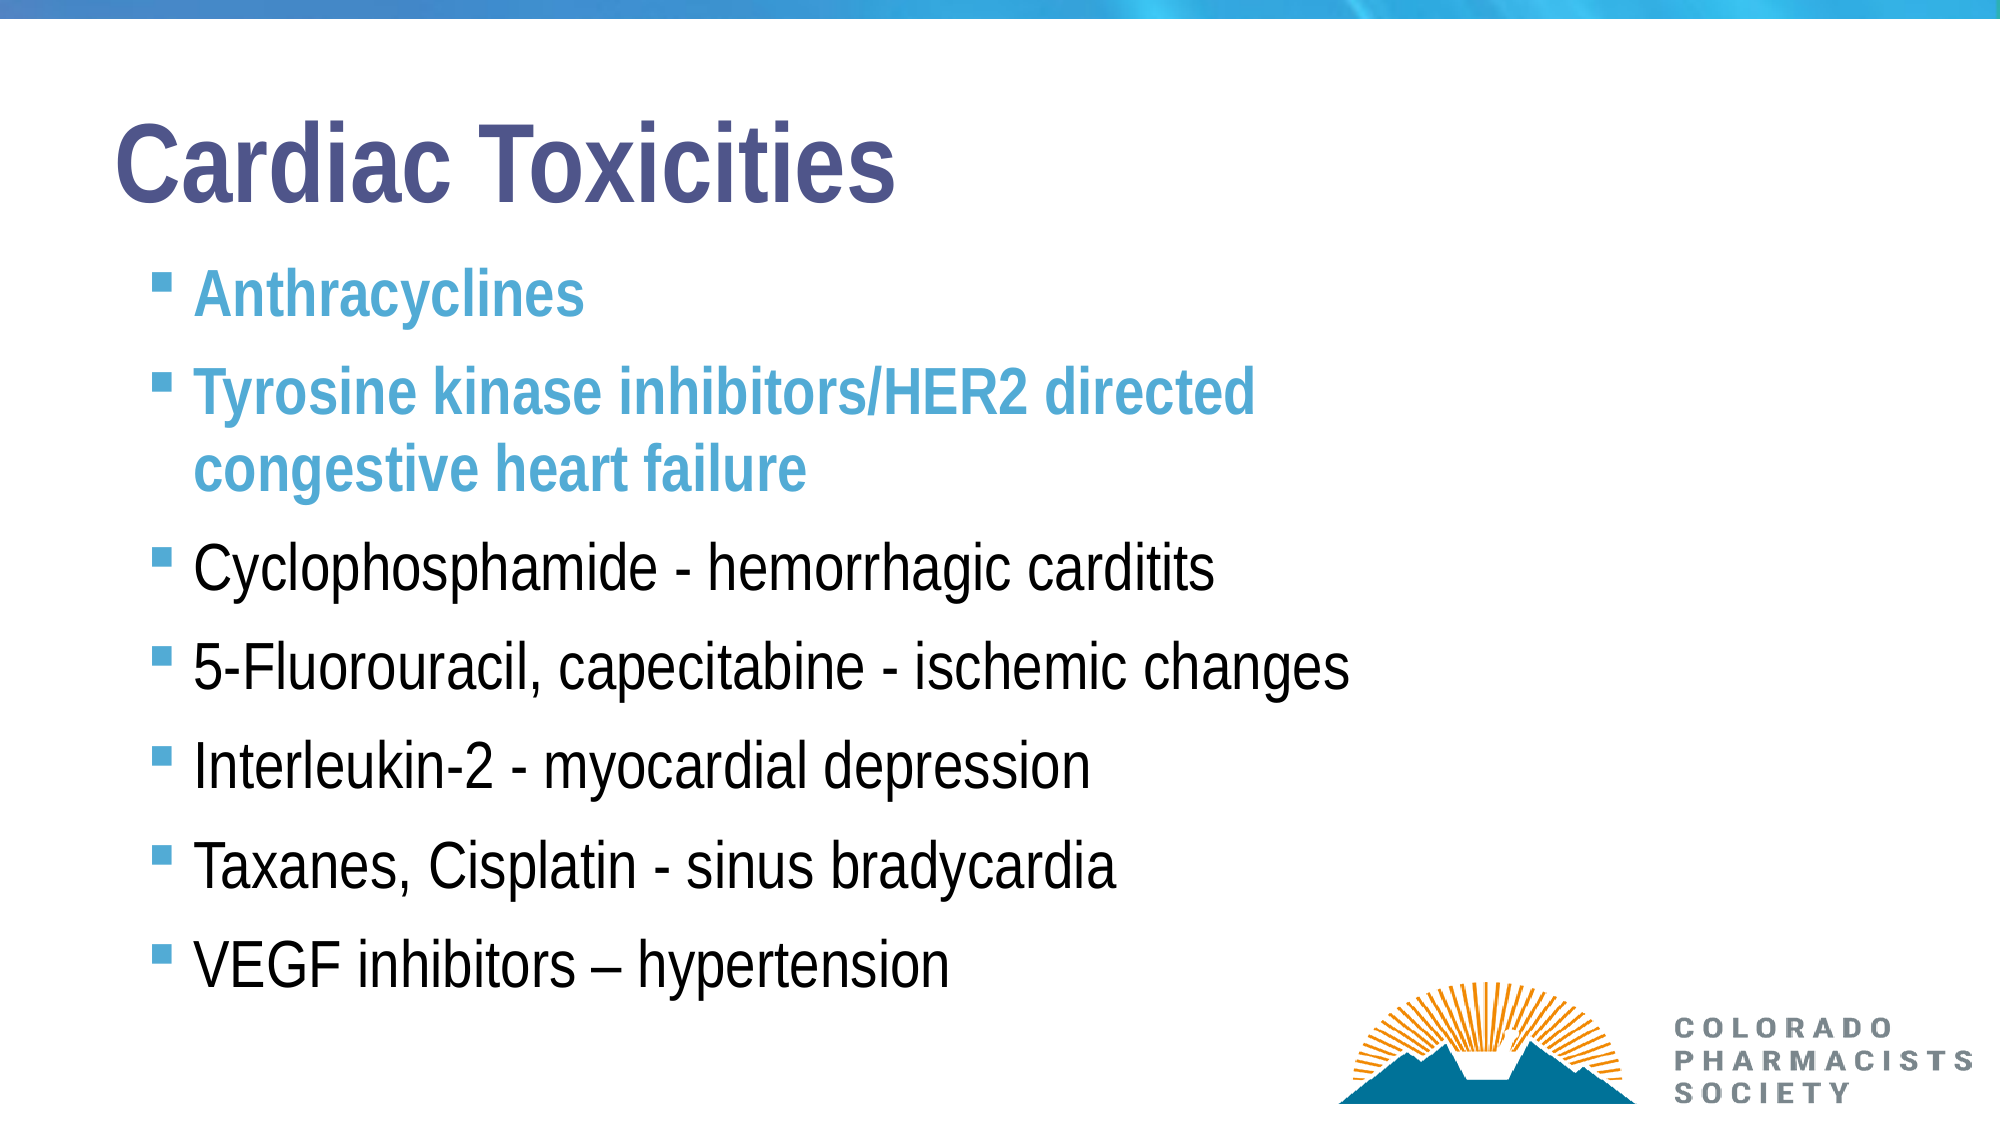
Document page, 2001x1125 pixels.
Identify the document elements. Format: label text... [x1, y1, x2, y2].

picture [1532, 982, 1972, 1104]
picture [1449, 1047, 1525, 1079]
picture [0, 0, 2000, 19]
title Cardiac Toxicities [99, 95, 1901, 235]
picture [1338, 1047, 1439, 1104]
list Anthracyclines Tyrosine kinase inhibitors/HER2 directed congestive heart failure Cyclophosphamide - hemorrhagic carditits 5-Fluorouracil, capecitabine - ischemic changes Interleukin-2 - myocardial depression Taxanes, Cisplatin - sinus bradycardia VEGF inhibitors – hypertension [131, 251, 1532, 1047]
